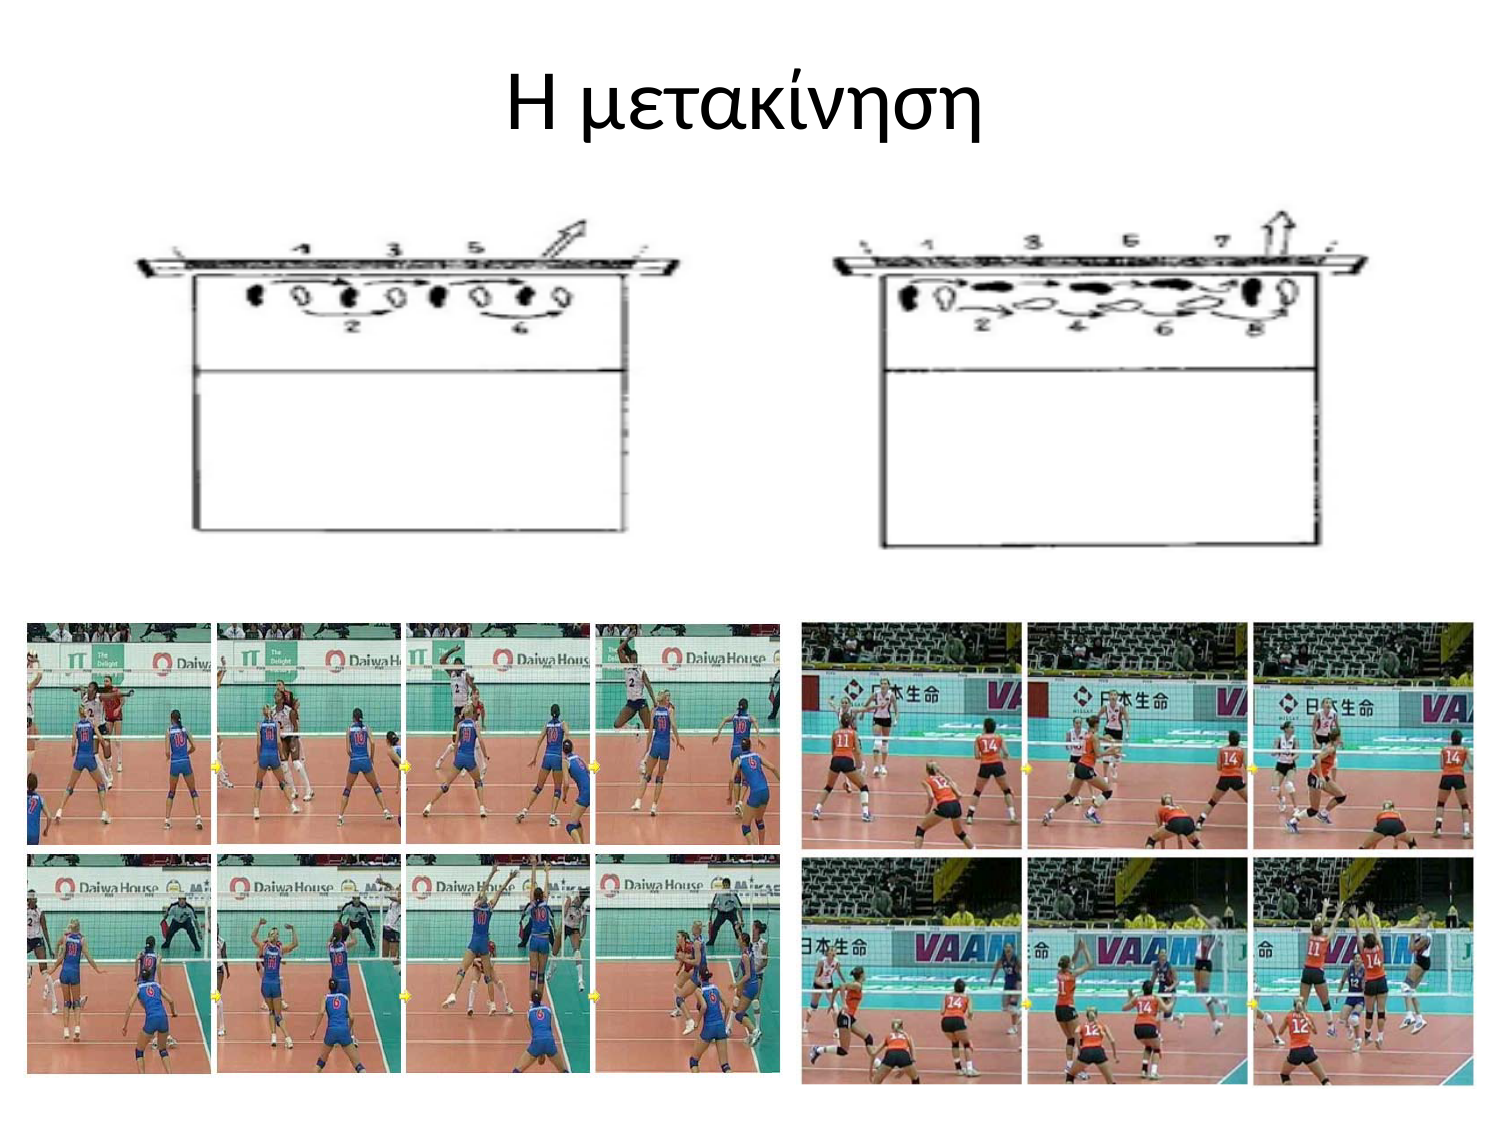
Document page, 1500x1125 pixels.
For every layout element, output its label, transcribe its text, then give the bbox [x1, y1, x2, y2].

picture [796, 619, 1477, 1089]
picture [23, 620, 783, 1079]
picture [46, 198, 774, 598]
title Η μετακίνηση [70, 35, 1421, 155]
picture [784, 152, 1461, 610]
